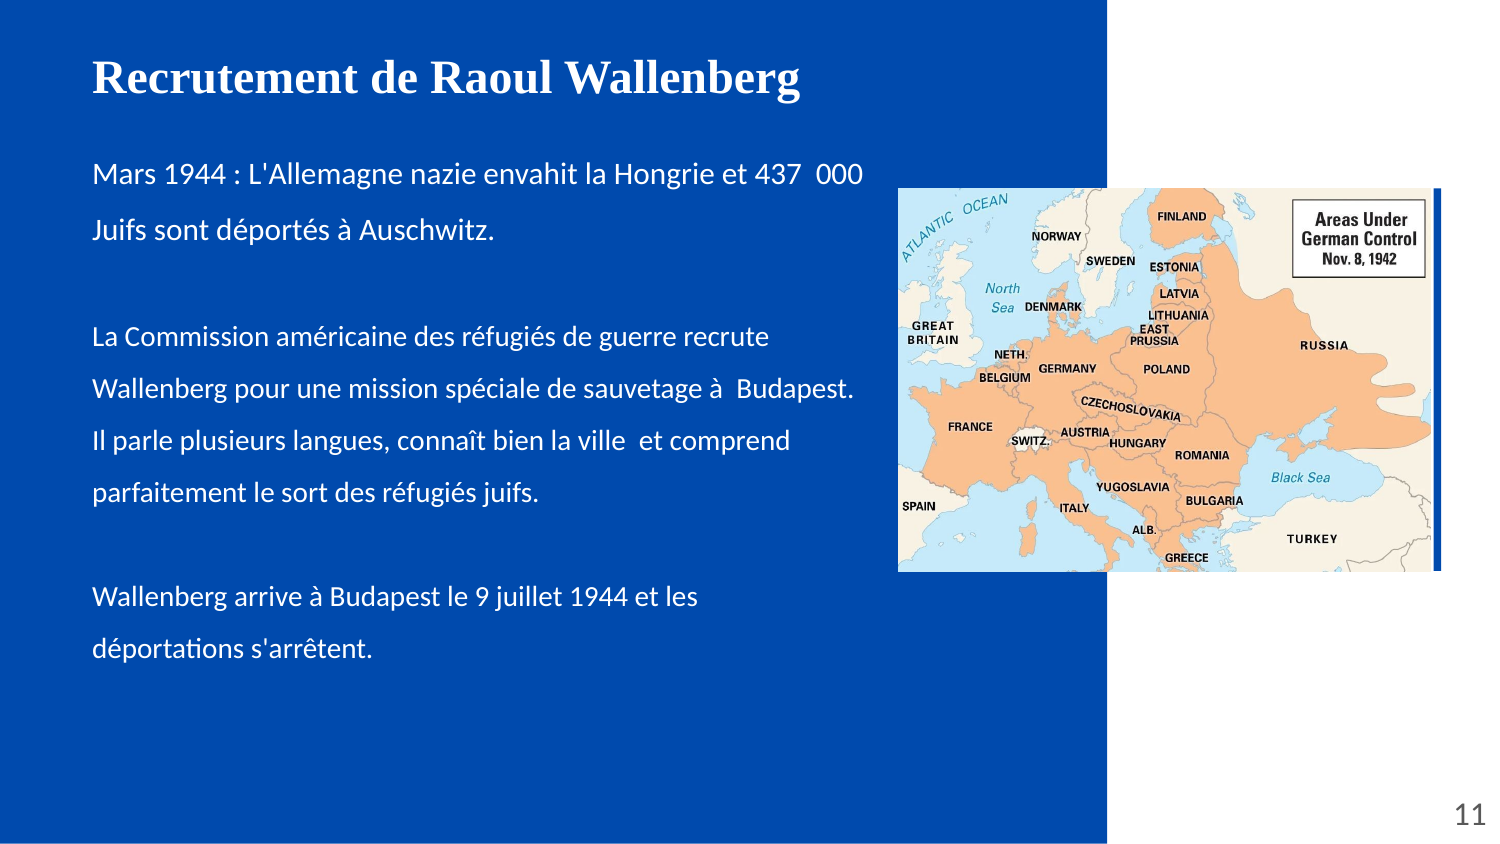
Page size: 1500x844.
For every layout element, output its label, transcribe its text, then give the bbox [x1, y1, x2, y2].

text_box Mars 1944 : L'Allemagne nazie envahit la Hongrie et 437 000 Juifs sont déportés à Auschwitz. La Commission américaine des réfugiés de guerre recrute Wallenberg pour une mission spéciale de sauvetage à Budapest. Il parle plusieurs langues, connaît bien la ville et comprend parfaitement le sort des réfugiés juifs. Wallenberg arrive à Budapest le 9 juillet 1944 et les déportations s'arrêtent. [90, 133, 879, 665]
text_box 11 [1451, 790, 1489, 833]
title Recrutement de Raoul Wallenberg [90, 43, 836, 133]
text_box [0, 0, 1108, 844]
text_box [898, 188, 1442, 573]
